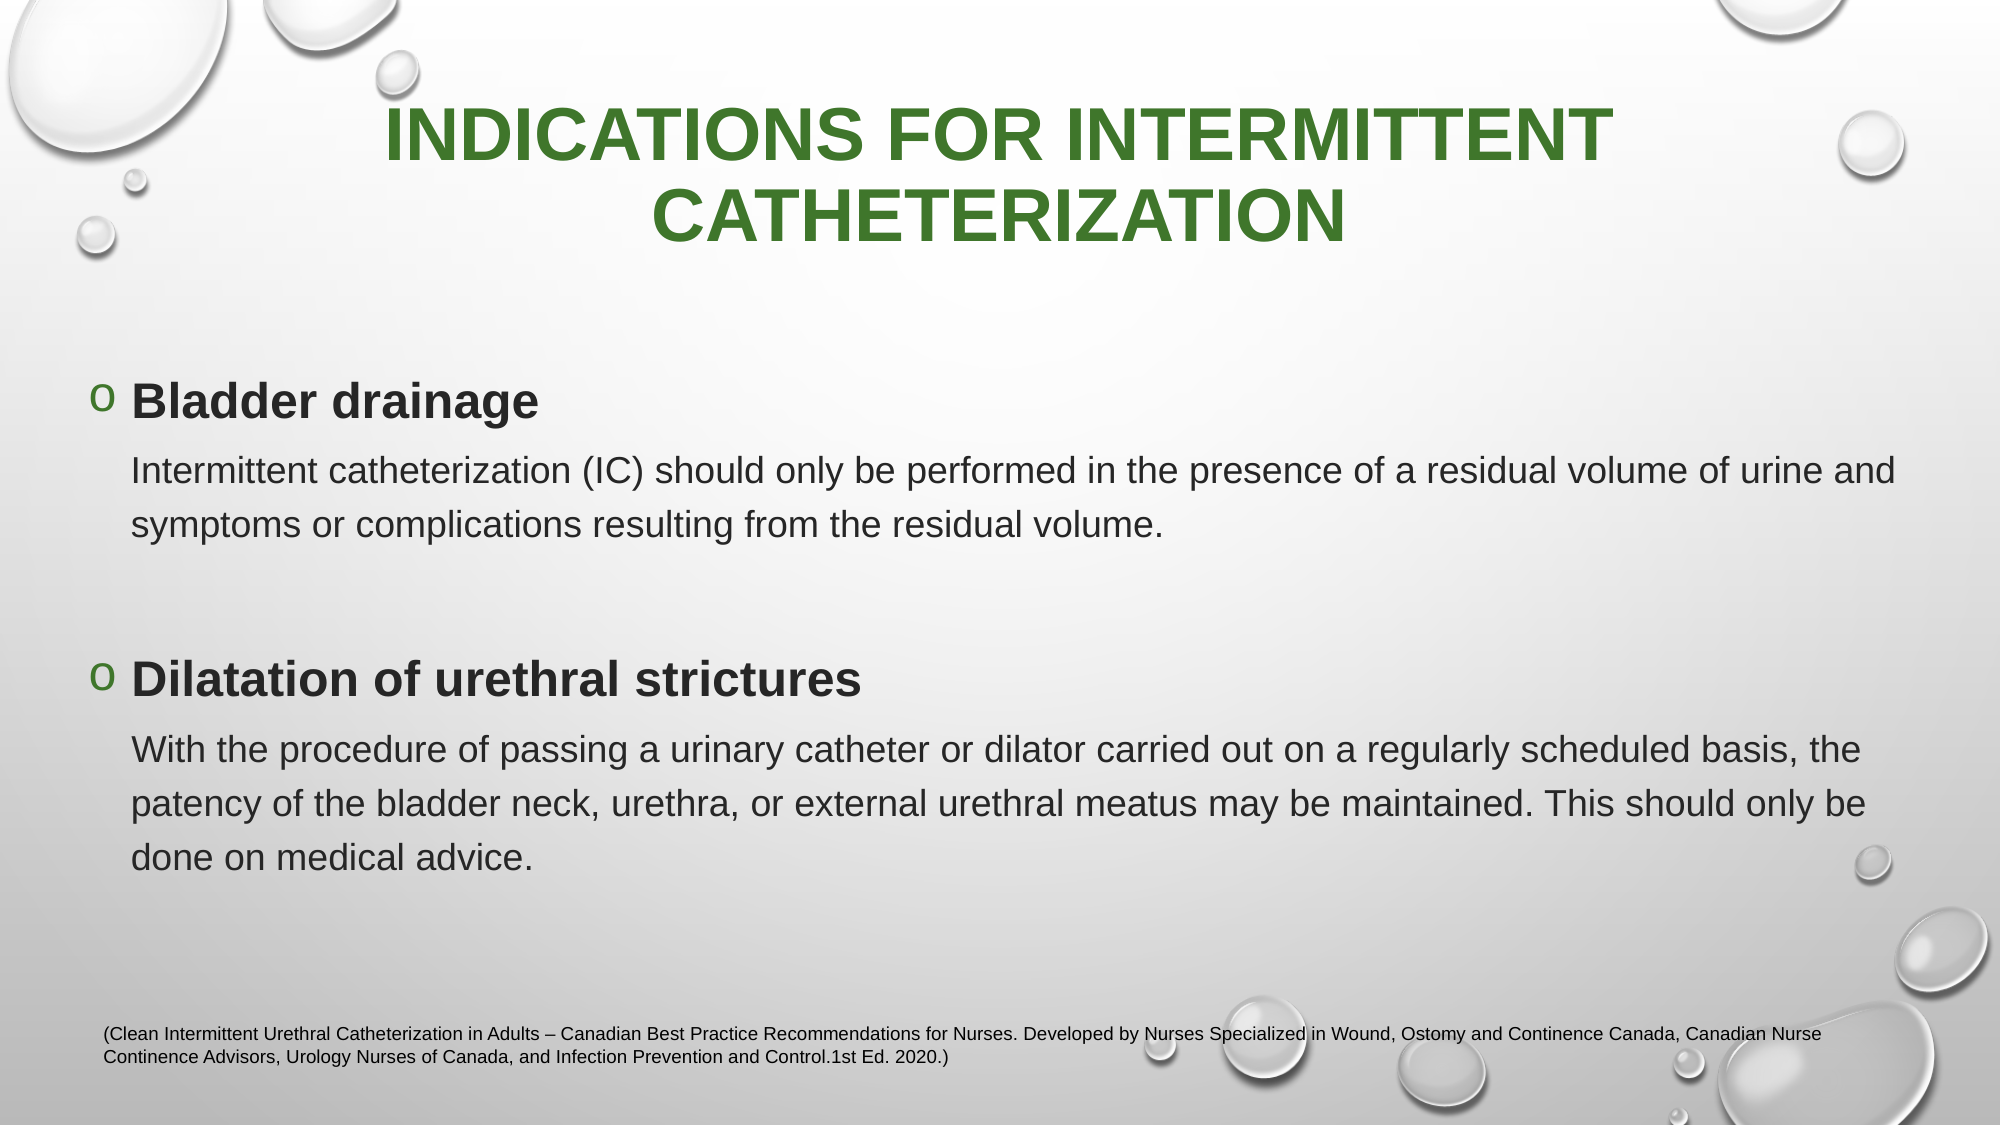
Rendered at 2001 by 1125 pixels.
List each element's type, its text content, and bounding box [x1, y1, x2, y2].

picture [0, 0, 2000, 1125]
text_box (Clean Intermittent Urethral Catheterization in Adults – Canadian Best Practice Recommendations for Nurses. Developed by Nurses Specialized in Wound, Ostomy and Continence Canada, Canadian Nurse Continence Advisors, Urology Nurses of Canada, and Infection Prevention and Control.1st Ed. 2020.) [88, 1014, 1905, 1075]
title Indications For Intermittent Catheterization [149, 58, 1851, 296]
list Bladder drainage Intermittent catheterization (IC) should only be performed in the presence of a residual volume of urine and symptoms or complications resulting from the residual volume. Dilatation of urethral strictures With the procedure of passing a urinary catheter or dilator carried out on a regularly scheduled basis, the patency of the bladder neck, urethra, or external urethral meatus may be maintained. This should only be done on medical advice. [72, 348, 1931, 1005]
